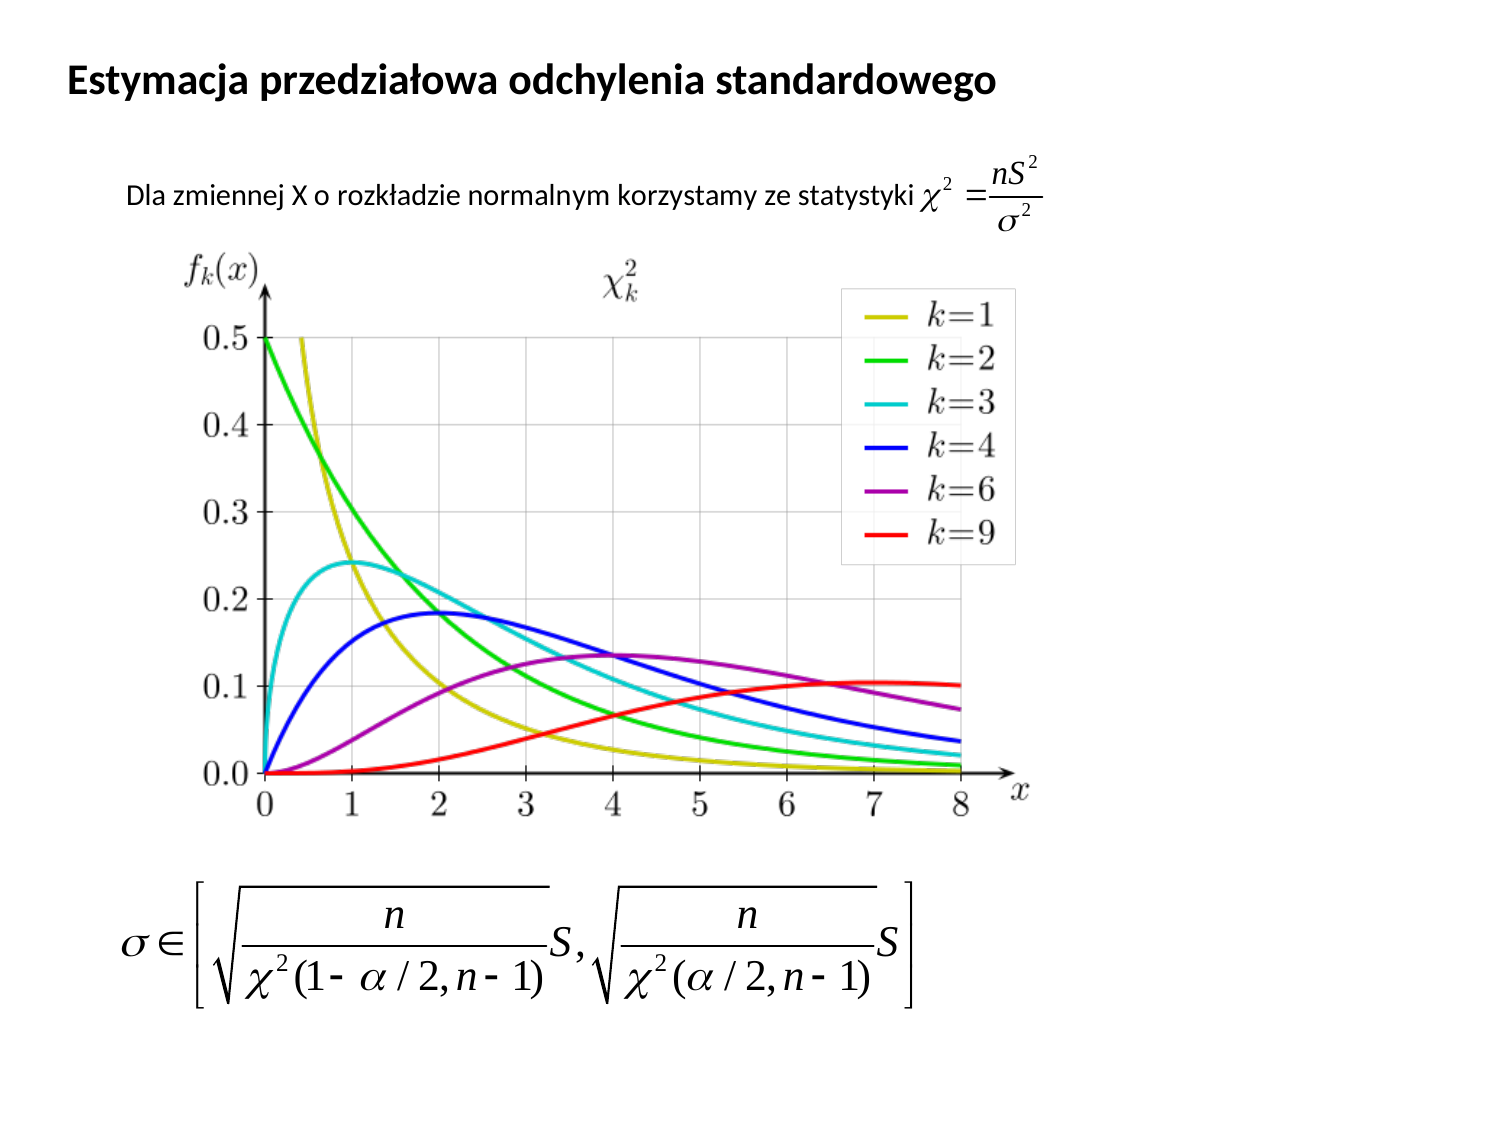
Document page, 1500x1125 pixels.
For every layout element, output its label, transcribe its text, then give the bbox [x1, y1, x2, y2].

text_box Estymacja przedziałowa odchylenia standardowego [52, 43, 1203, 111]
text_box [114, 872, 931, 1019]
picture [125, 146, 1064, 828]
